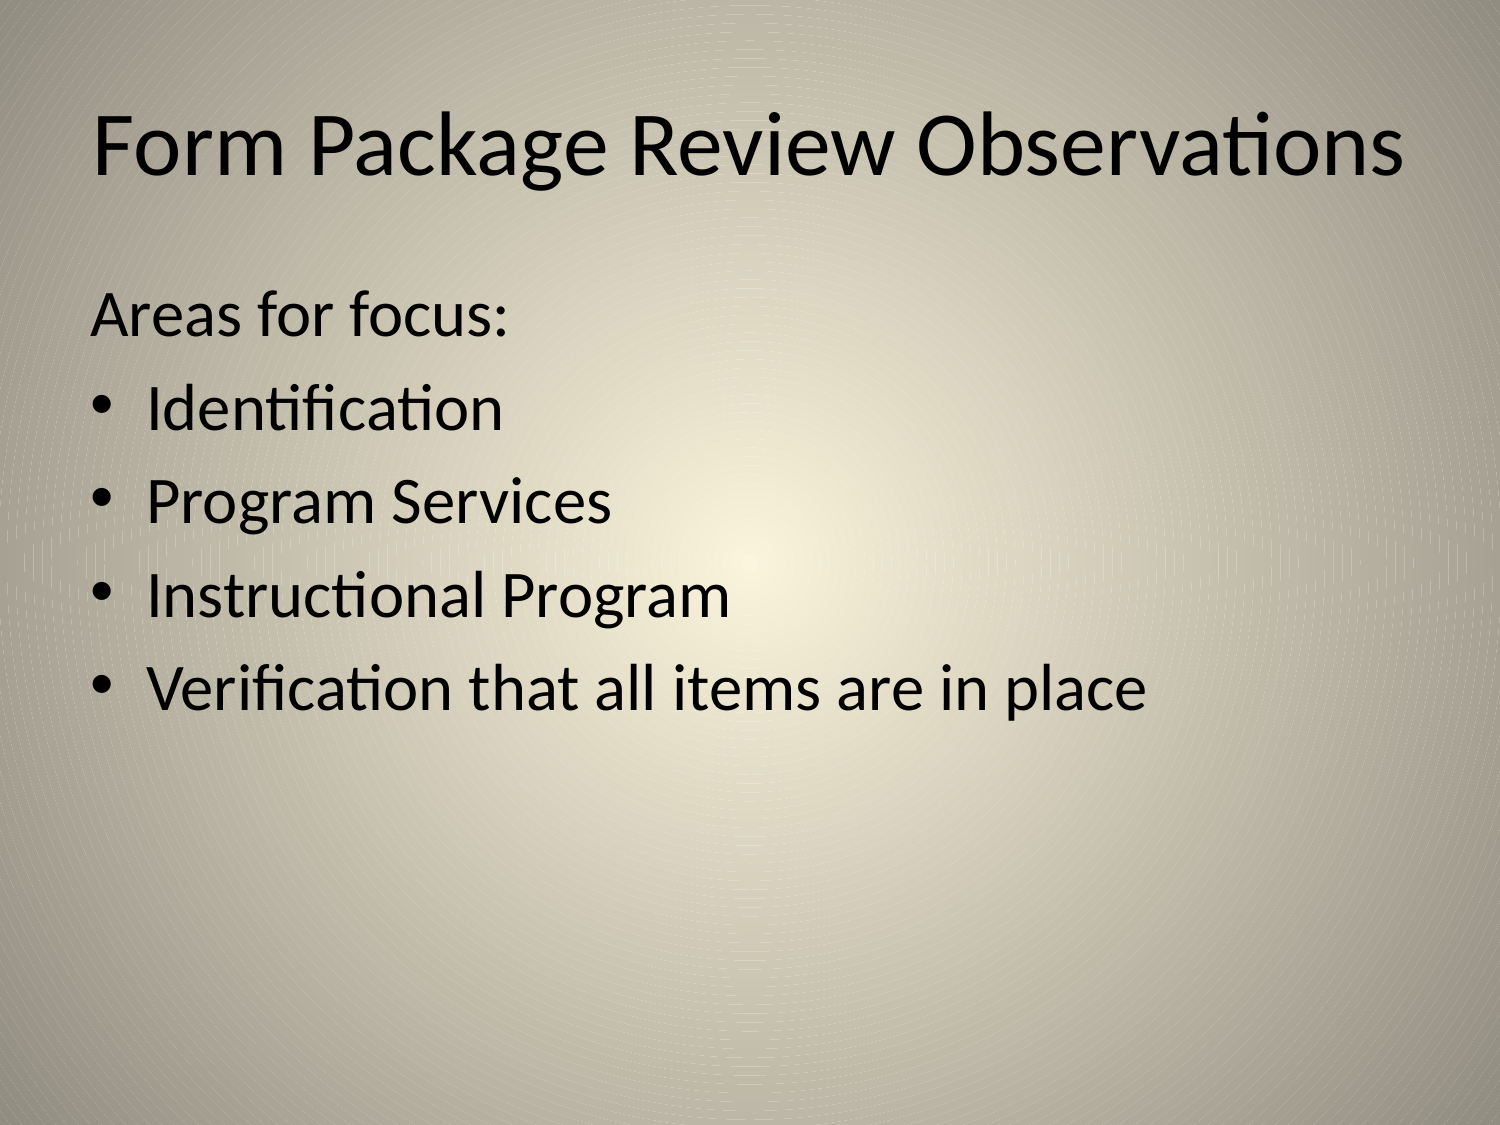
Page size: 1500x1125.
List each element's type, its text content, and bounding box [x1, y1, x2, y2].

title Form Package Review Observations [75, 45, 1425, 233]
list Areas for focus: Identification Program Services Instructional Program Verification that all items are in place [75, 262, 1425, 1005]
